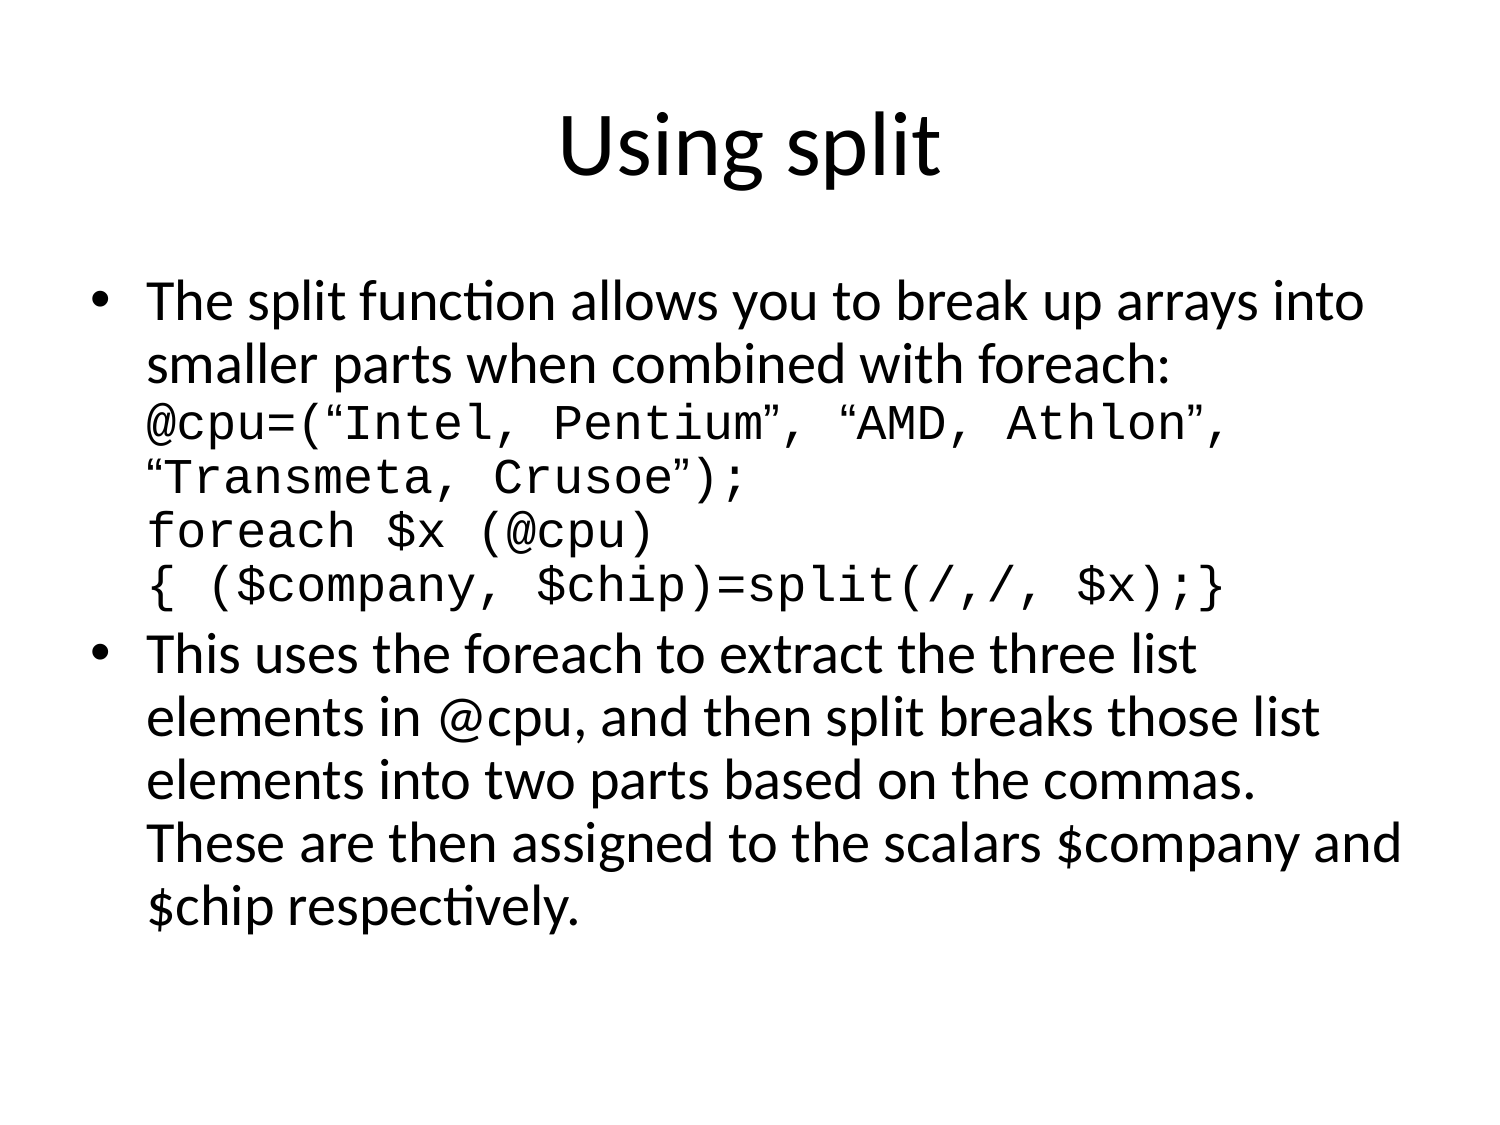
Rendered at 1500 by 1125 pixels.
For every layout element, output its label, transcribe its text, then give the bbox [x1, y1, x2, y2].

title Using split [75, 45, 1425, 233]
list The split function allows you to break up arrays into smaller parts when combined with foreach: @cpu=(“Intel, Pentium”, “AMD, Athlon”, “Transmeta, Crusoe”); foreach $x (@cpu) { ($company, $chip)=split(/,/, $x);} This uses the foreach to extract the three list elements in @cpu, and then split breaks those list elements into two parts based on the commas. These are then assigned to the scalars $company and $chip respectively. [75, 262, 1425, 1005]
